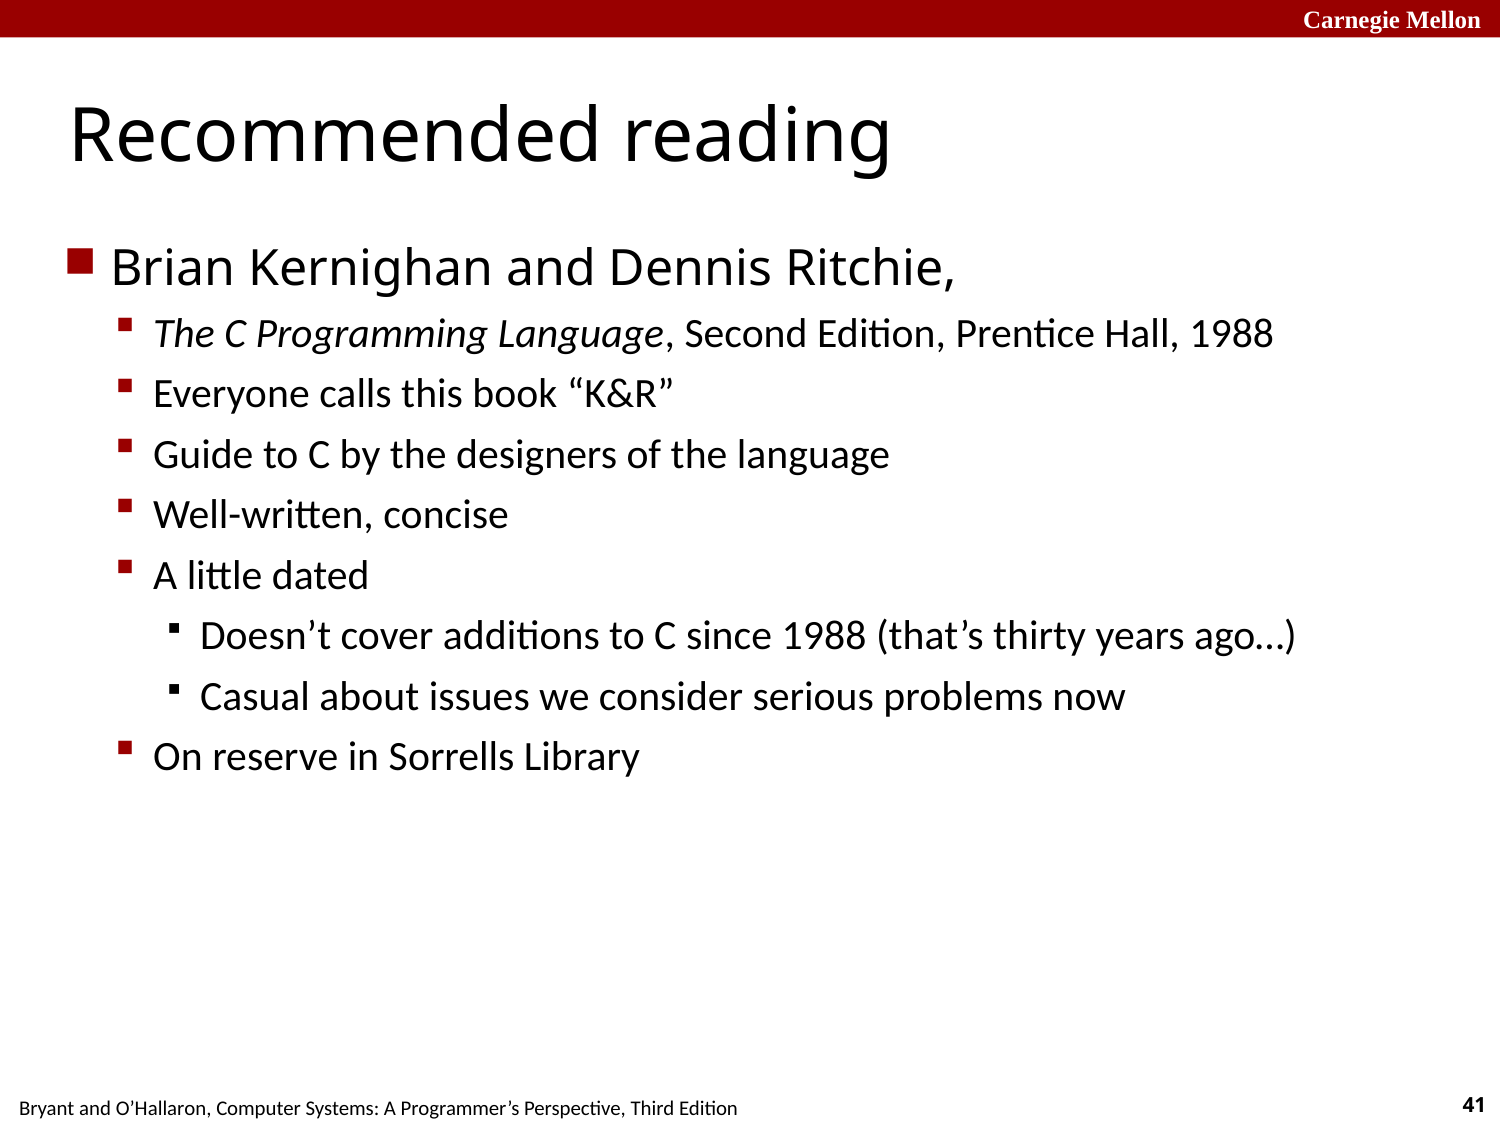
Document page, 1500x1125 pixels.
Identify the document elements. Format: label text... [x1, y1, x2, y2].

title Recommended reading [62, 41, 1438, 222]
list Brian Kernighan and Dennis Ritchie, The C Programming Language, Second Edition, Prentice Hall, 1988 Everyone calls this book “K&R” Guide to C by the designers of the language Well-written, concise A little dated Doesn’t cover additions to C since 1988 (that’s thirty years ago…) Casual about issues we consider serious problems now On reserve in Sorrells Library [62, 228, 1438, 1122]
